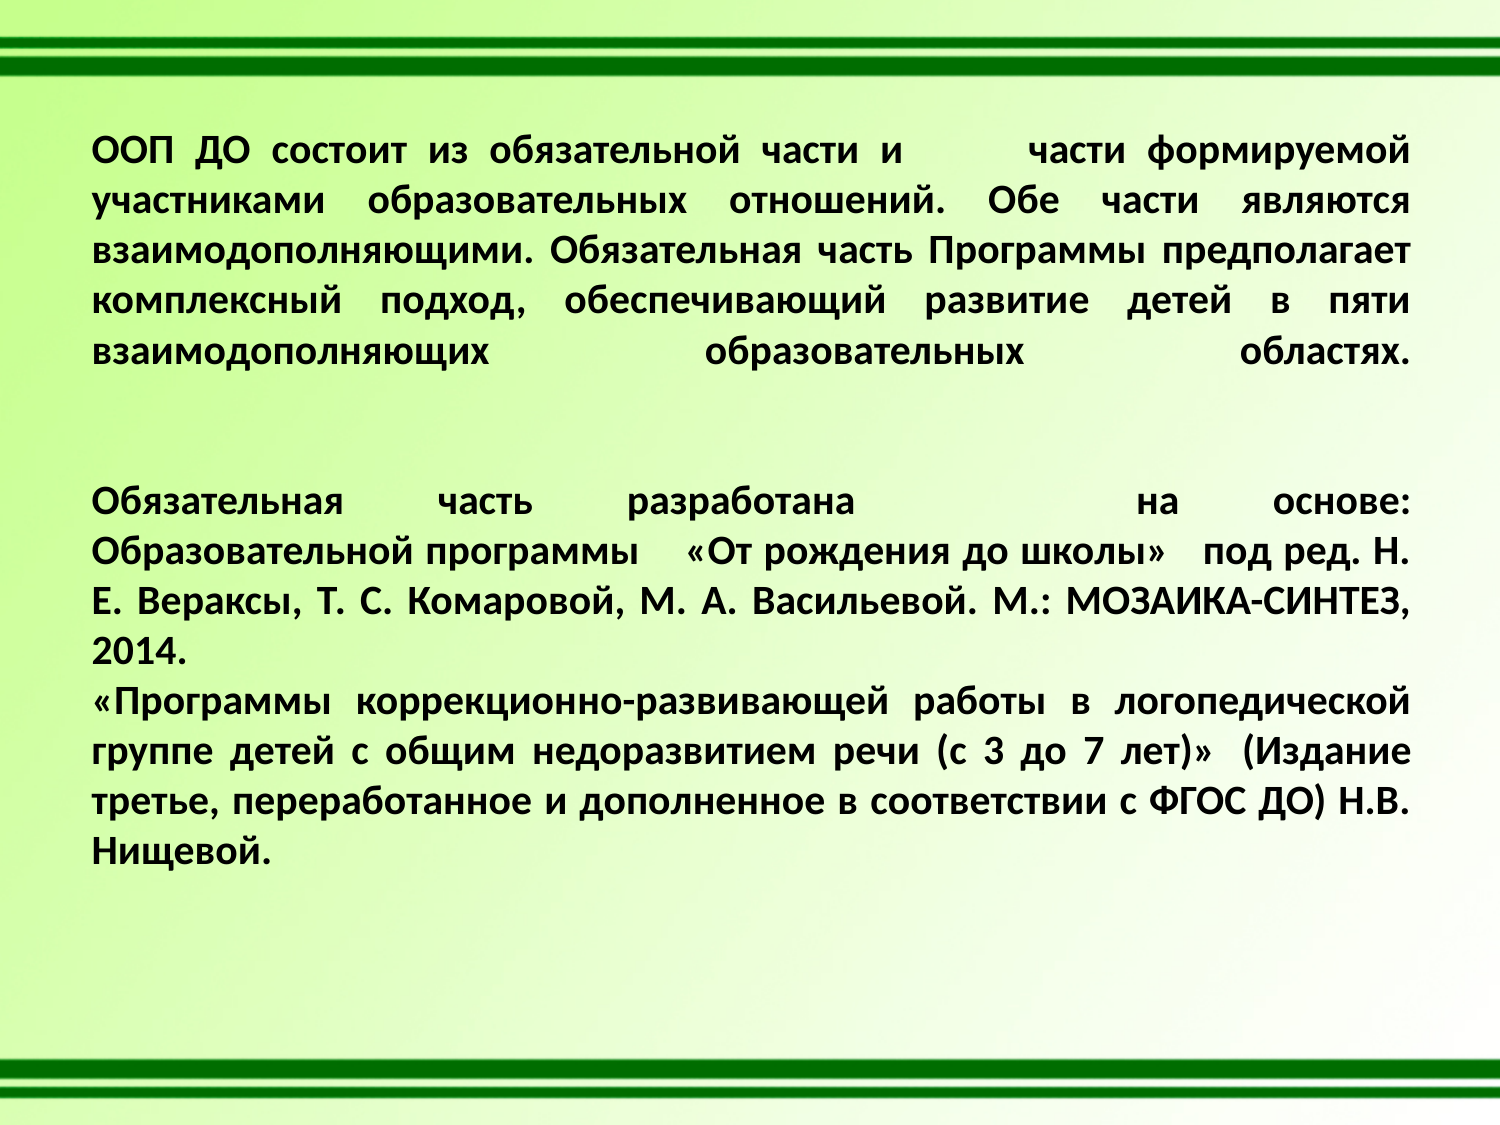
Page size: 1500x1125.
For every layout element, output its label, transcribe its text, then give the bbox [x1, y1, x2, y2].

title ООП ДО состоит из обязательной части и части формируемой участниками образовательных отношений. Обе части являются взаимодополняющими. Обязательная часть Программы предполагает комплексный подход, обеспечивающий развитие детей в пяти взаимодополняющих образовательных областях. Обязательная часть разработана на основе: Образовательной программы «От рождения до школы» под ред. Н. Е. Вераксы, Т. С. Комаровой, М. А. Васильевой. М.: МОЗАИКА-СИНТЕЗ, 2014. «Программы коррекцион­но-развивающей работы в логопедической группе детей с общим недоразвитием речи (с 3 до 7 лет)» (Издание третье, переработанное и дополненное в соответствии с ФГОС ДО) Н.В. Нищевой. [76, 137, 1427, 988]
picture [0, 0, 1500, 1125]
